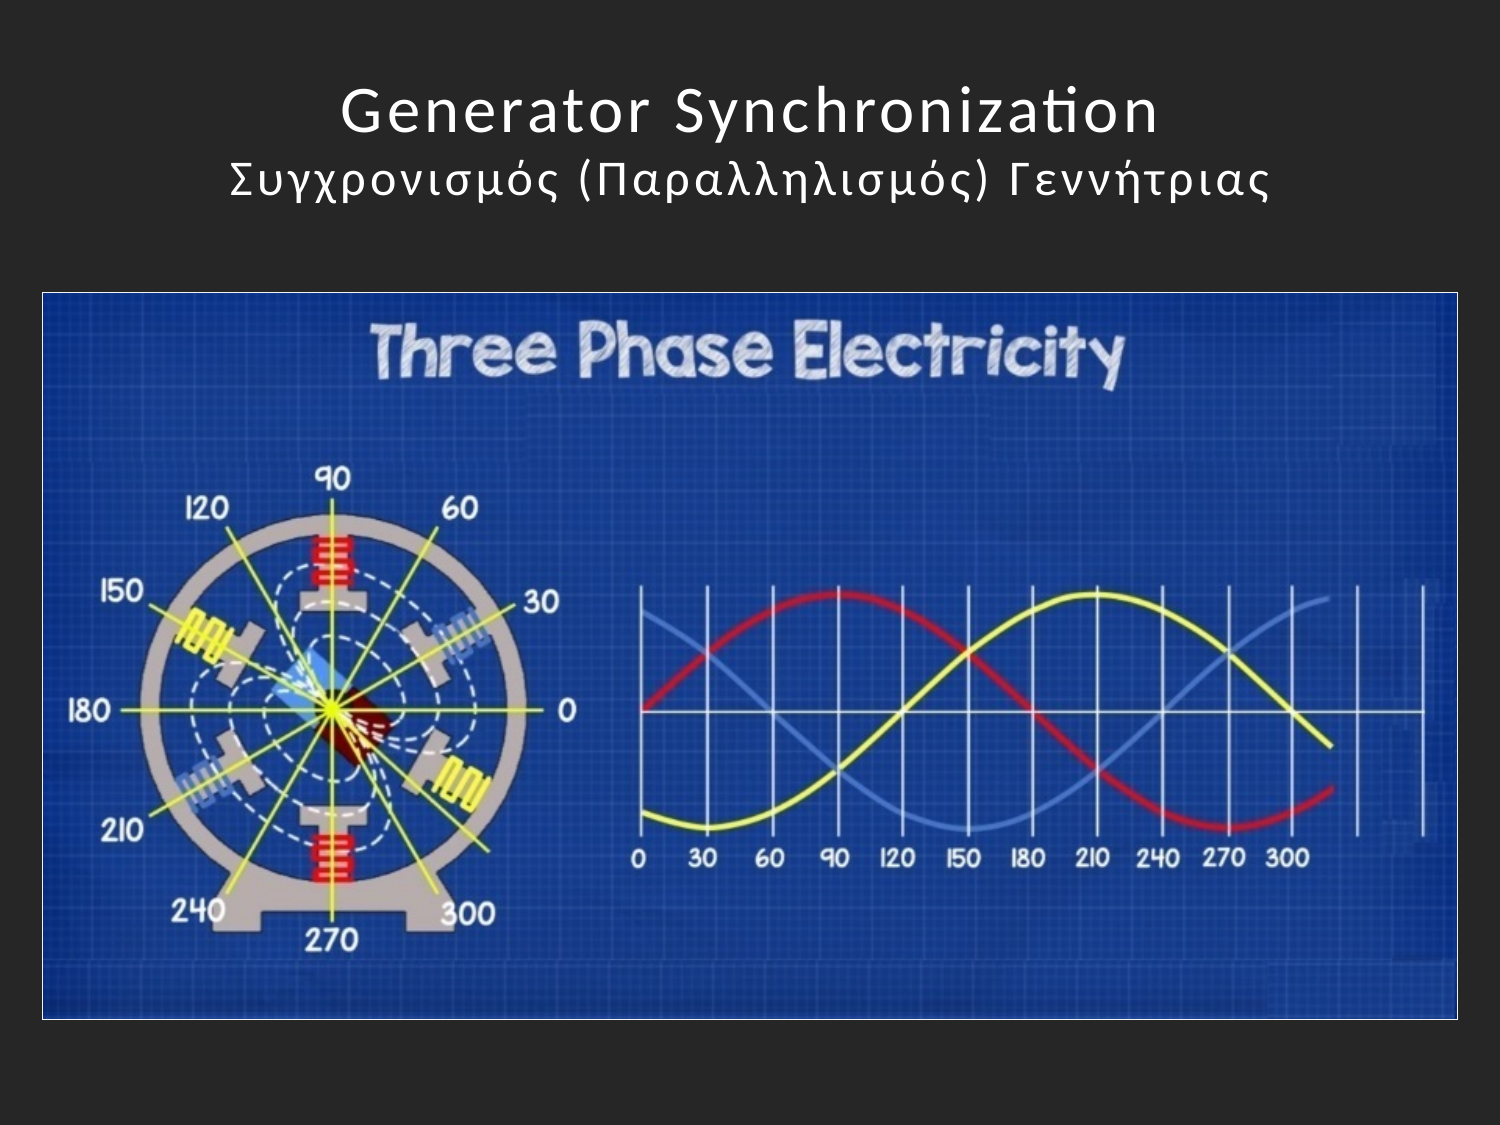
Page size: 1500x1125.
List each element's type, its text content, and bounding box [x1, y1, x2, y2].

text_box Generator Synchronization Συγχρονισμός (Παραλληλισμός) Γεννήτριας [0, 58, 1500, 214]
picture [41, 292, 1458, 1020]
